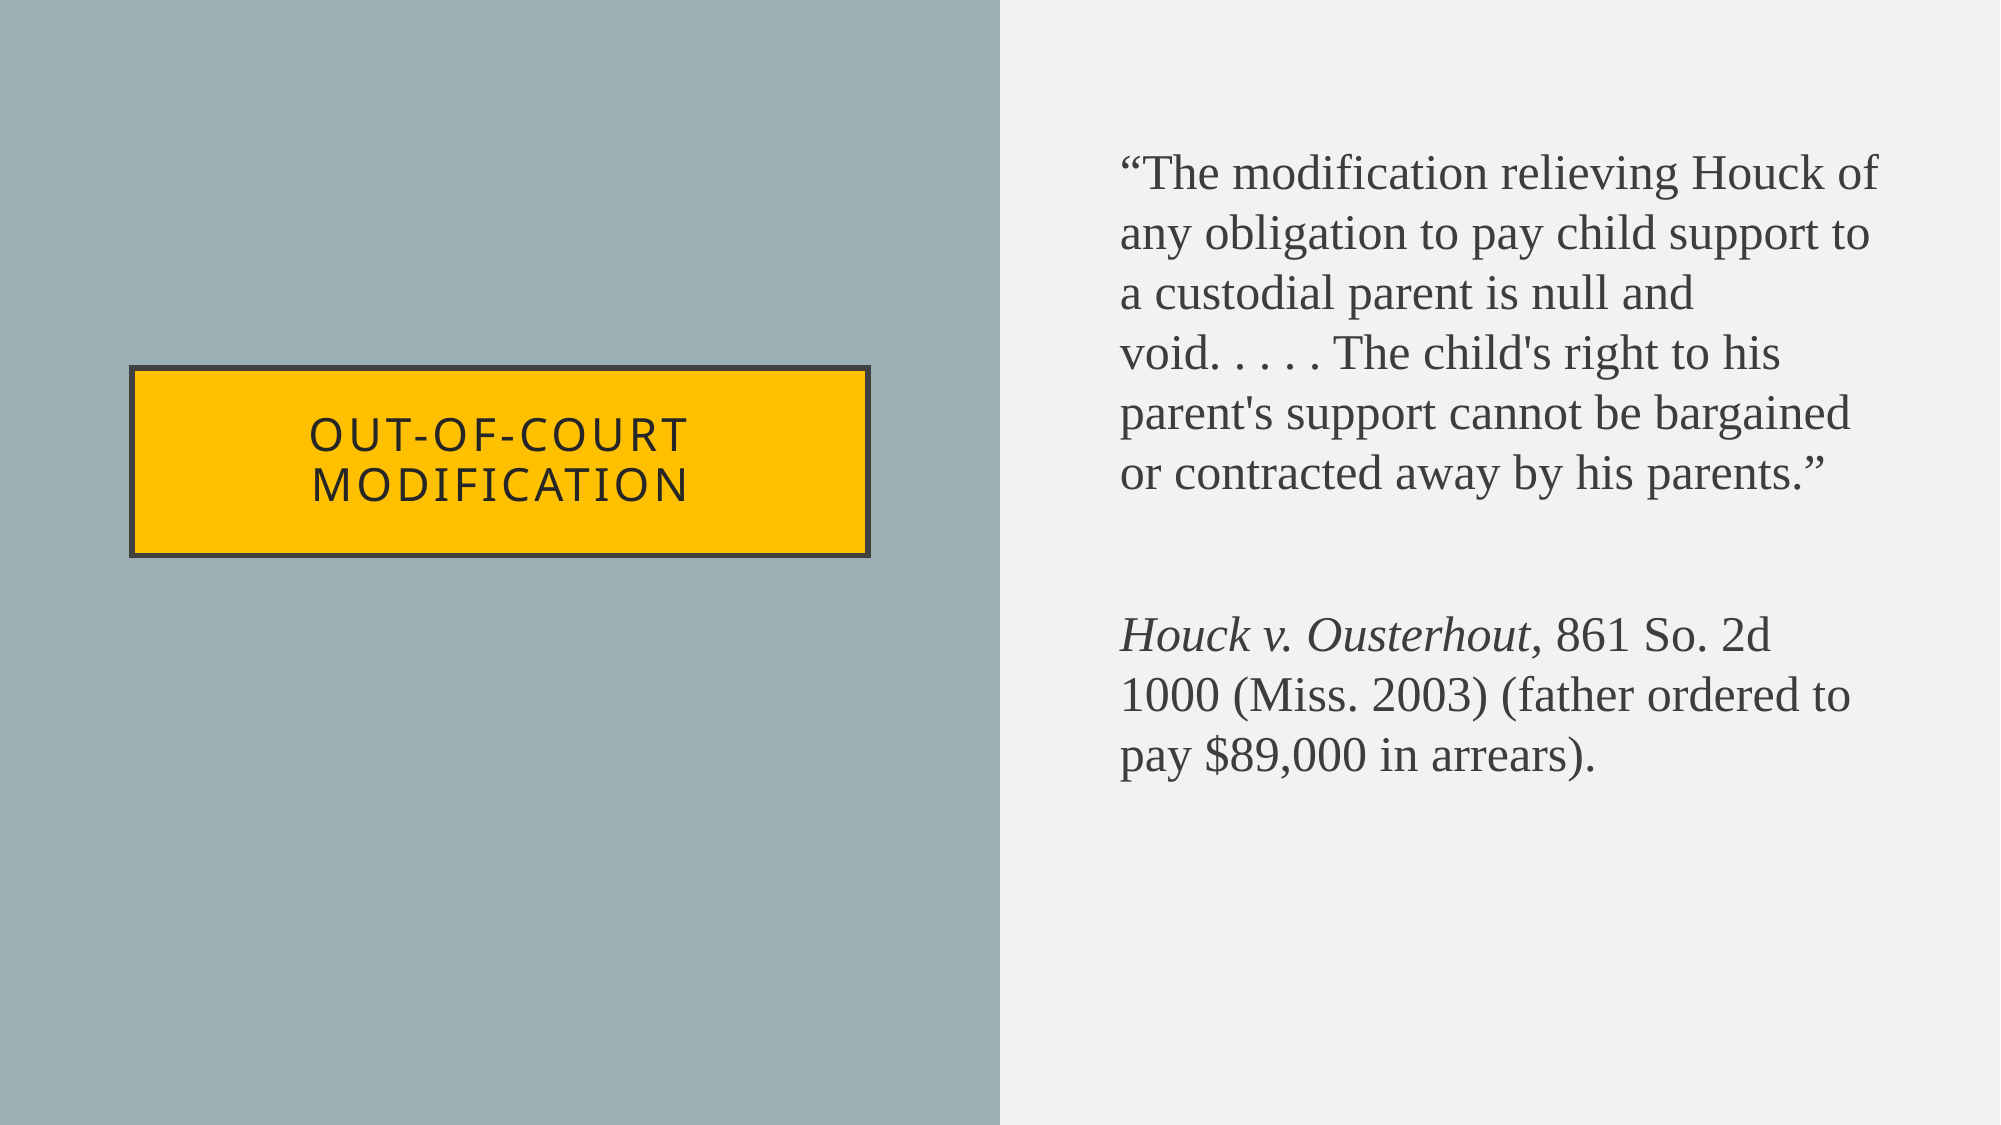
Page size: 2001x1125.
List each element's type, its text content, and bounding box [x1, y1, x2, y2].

title Out-of-court modification [129, 365, 871, 558]
list “The modification relieving Houck of any obligation to pay child support to a custodial parent is null and void. . . . . The child's right to his parent's support cannot be bargained or contracted away by his parents.” Houck v. Ousterhout, 861 So. 2d 1000 (Miss. 2003) (father ordered to pay $89,000 in arrears). [1104, 131, 1895, 993]
